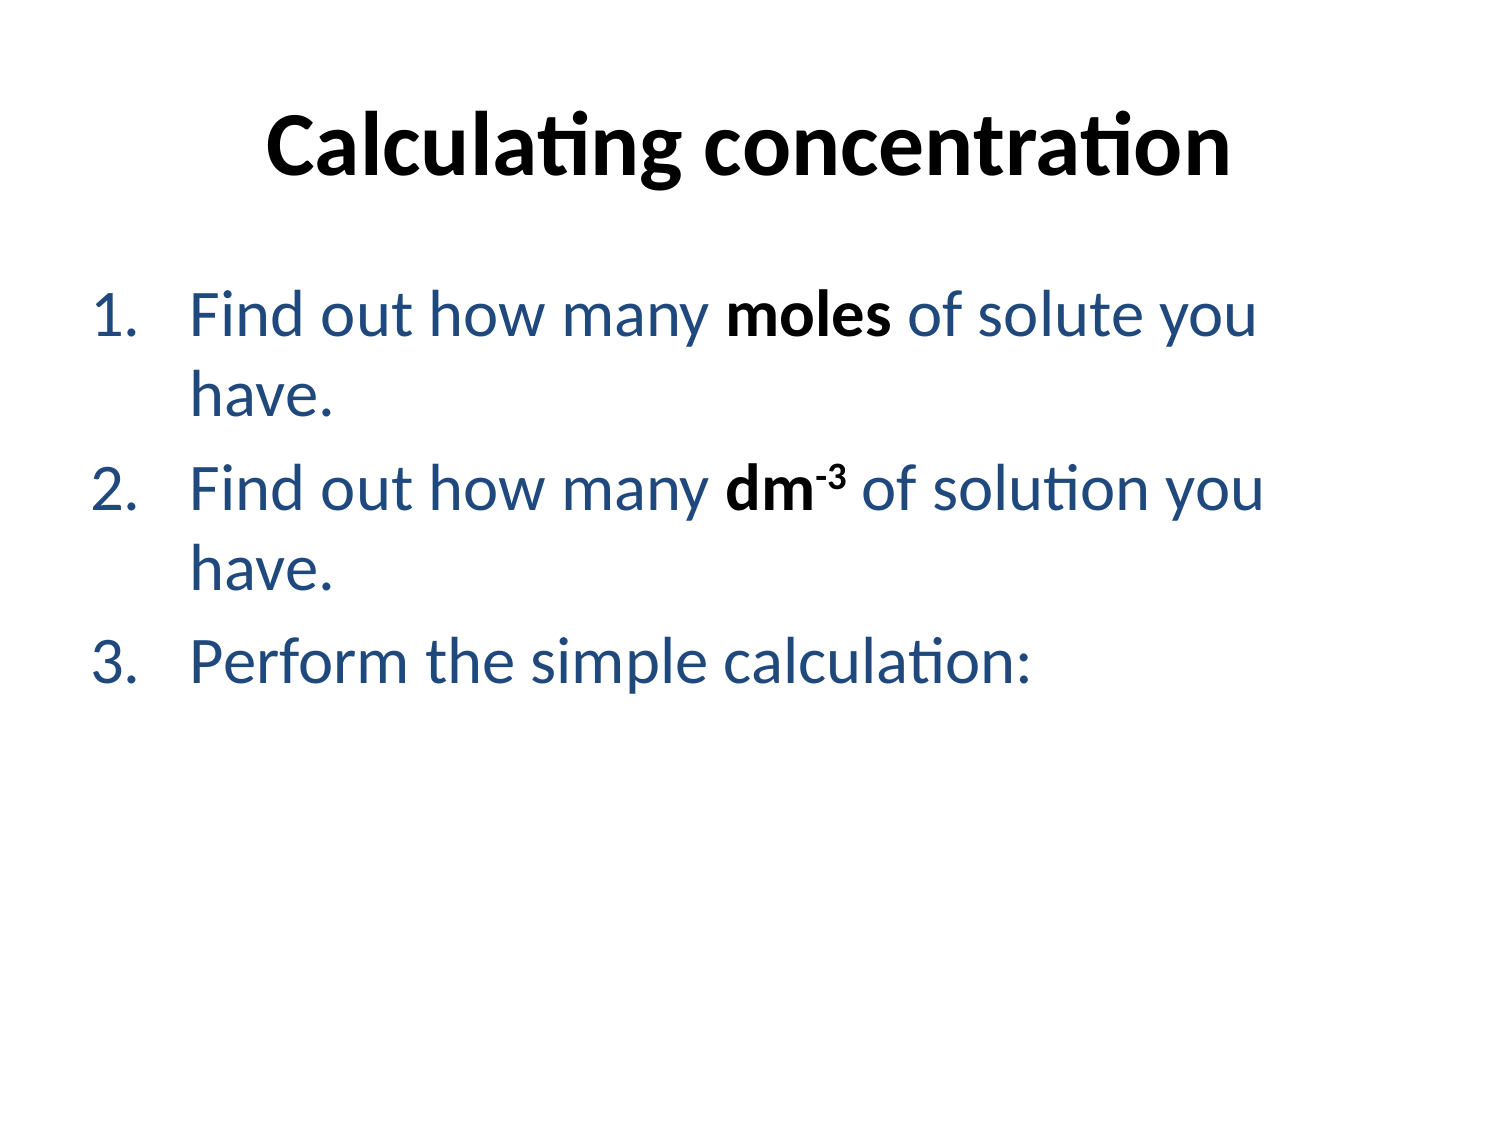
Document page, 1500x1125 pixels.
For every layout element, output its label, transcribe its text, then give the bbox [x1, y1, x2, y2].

list Find out how many moles of solute you have. Find out how many dm-3 of solution you have. Perform the simple calculation: [75, 262, 1425, 1005]
title Calculating concentration [75, 45, 1425, 233]
